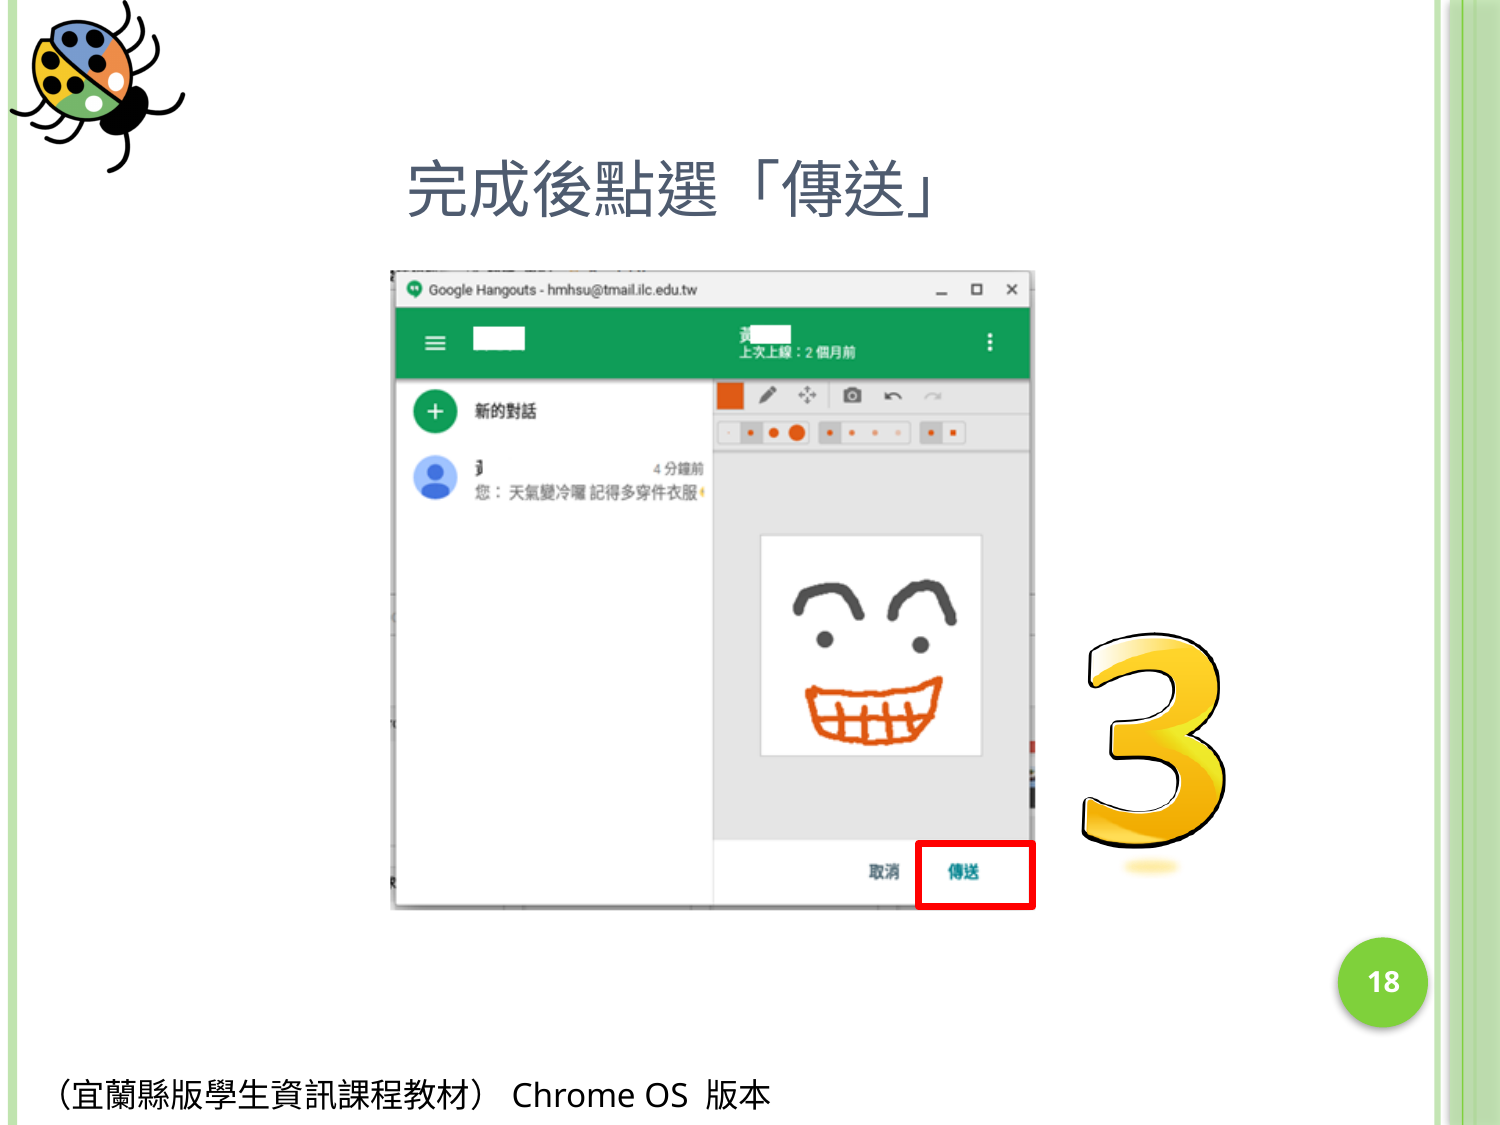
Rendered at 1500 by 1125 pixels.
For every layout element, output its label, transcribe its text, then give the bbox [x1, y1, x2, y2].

picture [388, 269, 1037, 913]
title 完成後點選「傳送」 [75, 45, 1300, 233]
slide_number 18 [1333, 940, 1434, 1027]
picture [1080, 631, 1227, 880]
picture [0, 0, 169, 176]
